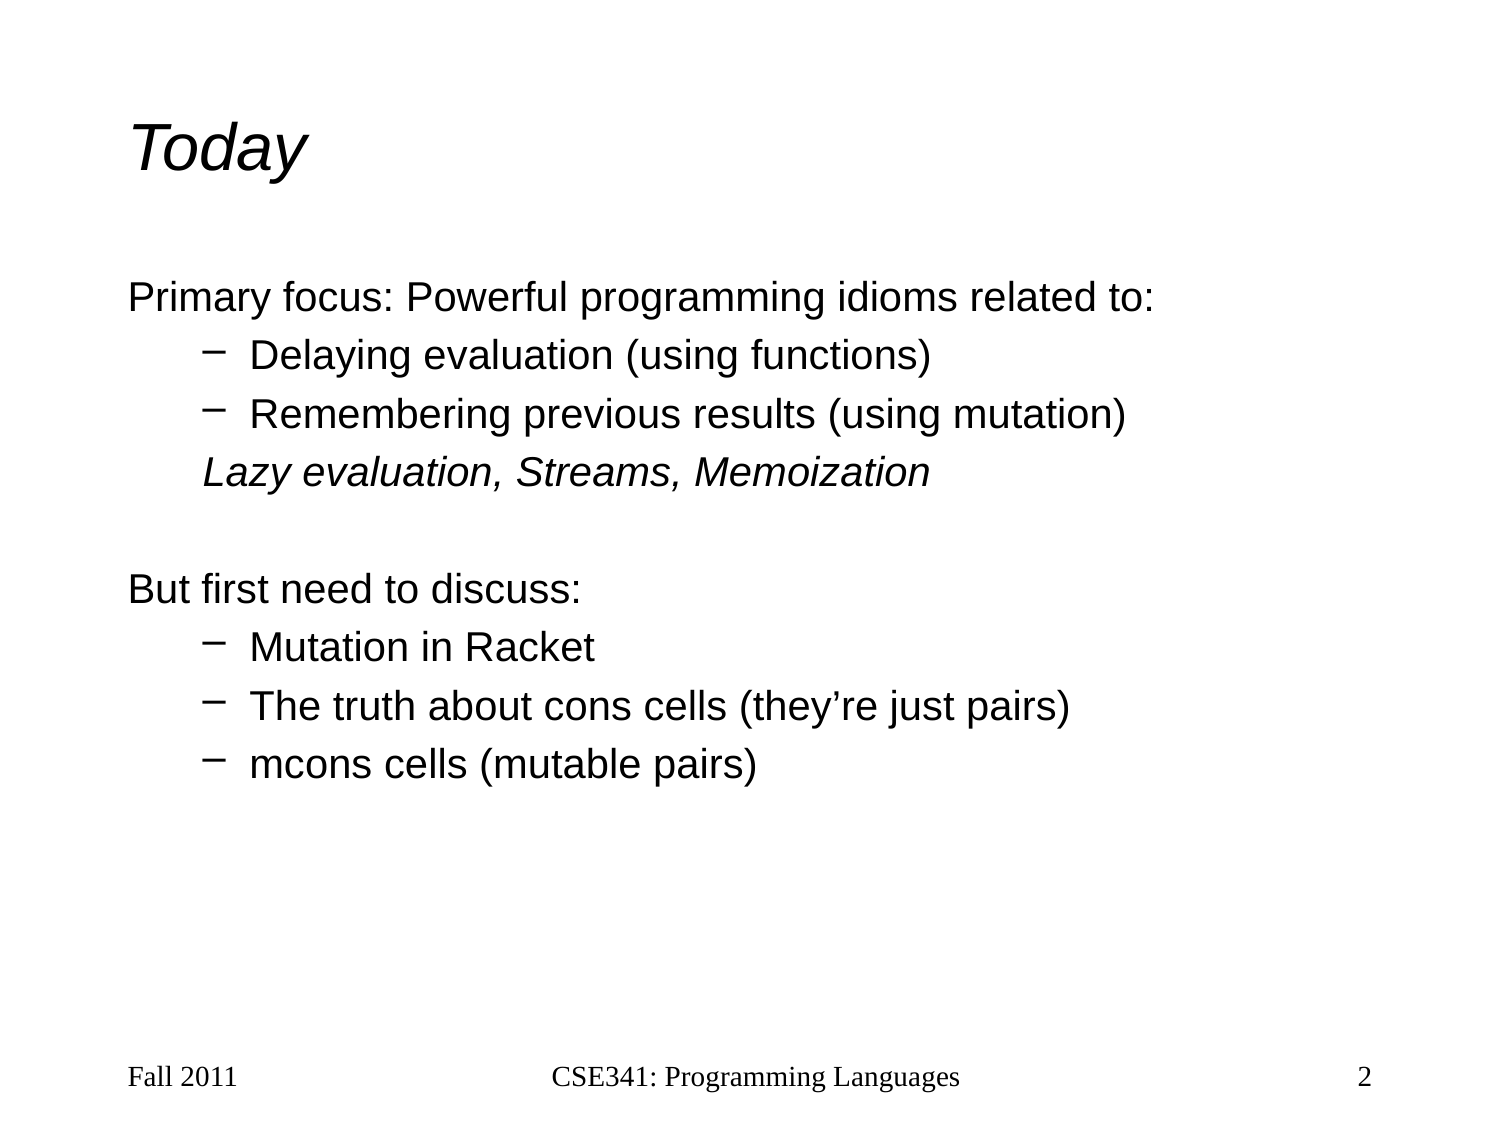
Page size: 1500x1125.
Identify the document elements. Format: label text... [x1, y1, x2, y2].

list Primary focus: Powerful programming idioms related to: Delaying evaluation (using functions) Remembering previous results (using mutation) Lazy evaluation, Streams, Memoization But first need to discuss: Mutation in Racket The truth about cons cells (they’re just pairs) mcons cells (mutable pairs) [112, 262, 1388, 1001]
slide_number Fall 2011 [112, 1049, 426, 1125]
title Today [112, 49, 1388, 238]
slide_number 2 [1074, 1049, 1388, 1125]
footer CSE341: Programming Languages [474, 1049, 1038, 1125]
